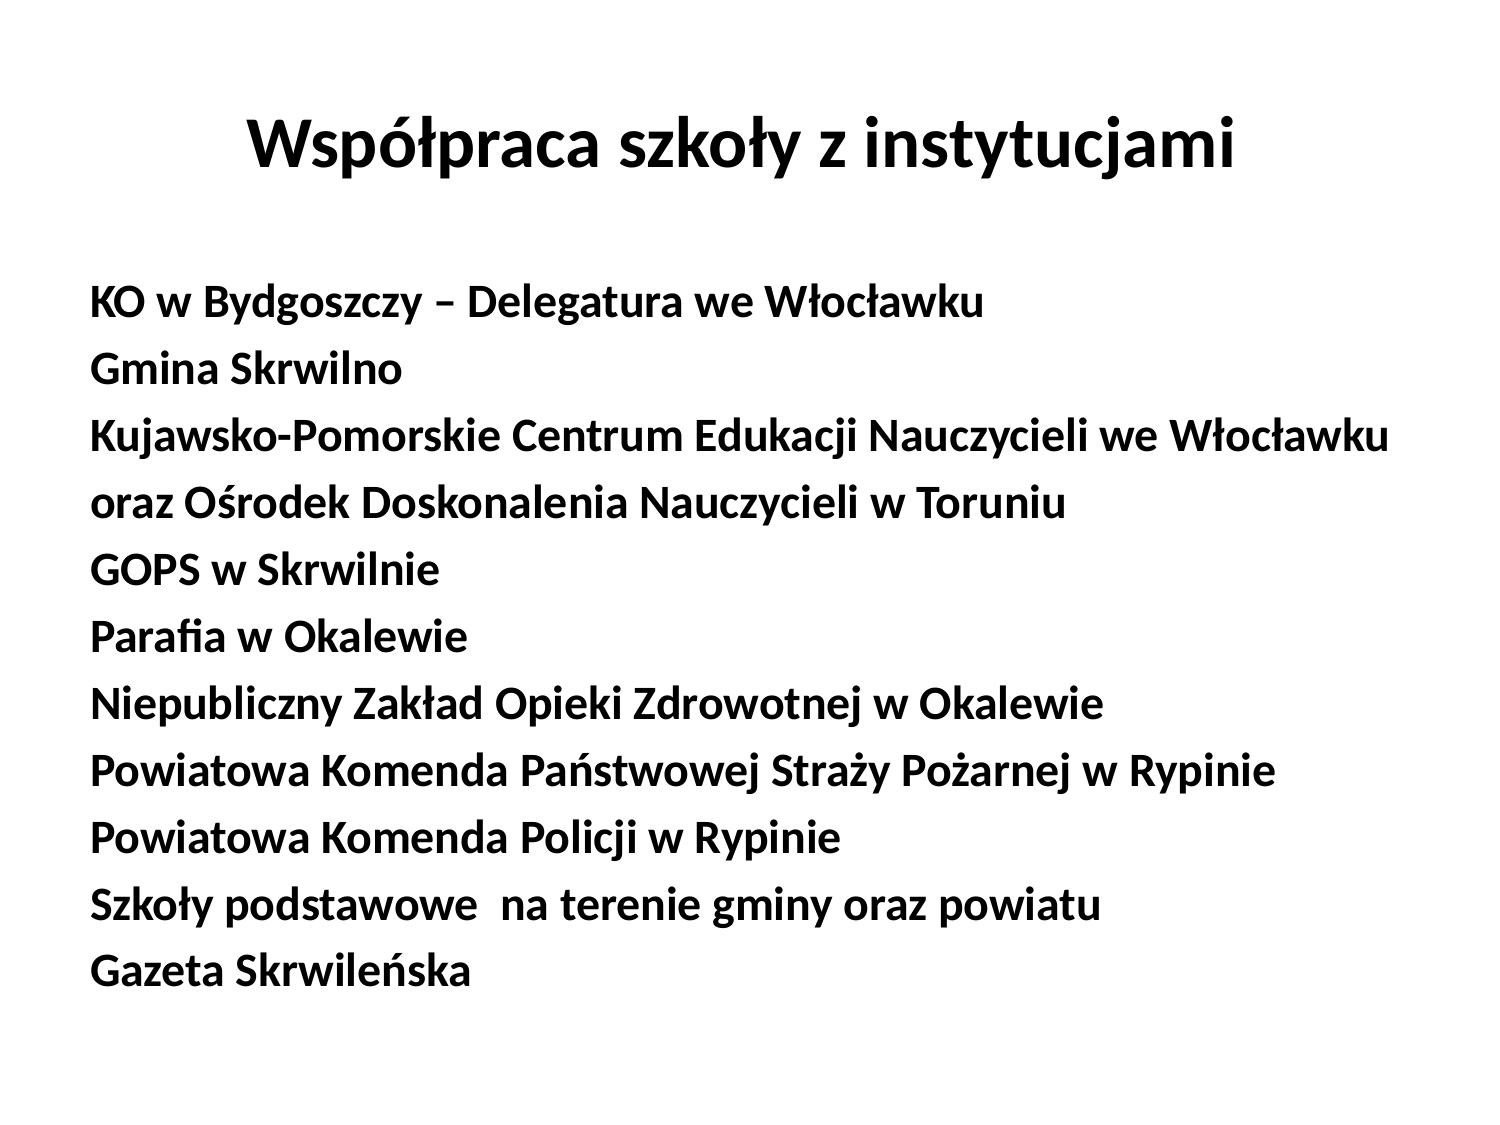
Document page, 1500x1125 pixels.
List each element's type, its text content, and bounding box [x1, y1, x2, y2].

list KO w Bydgoszczy – Delegatura we Włocławku Gmina Skrwilno Kujawsko-Pomorskie Centrum Edukacji Nauczycieli we Włocławku oraz Ośrodek Doskonalenia Nauczycieli w Toruniu GOPS w Skrwilnie Parafia w Okalewie Niepubliczny Zakład Opieki Zdrowotnej w Okalewie Powiatowa Komenda Państwowej Straży Pożarnej w Rypinie Powiatowa Komenda Policji w Rypinie Szkoły podstawowe na terenie gminy oraz powiatu Gazeta Skrwileńska [75, 262, 1425, 1005]
title Współpraca szkoły z instytucjami [75, 45, 1425, 233]
